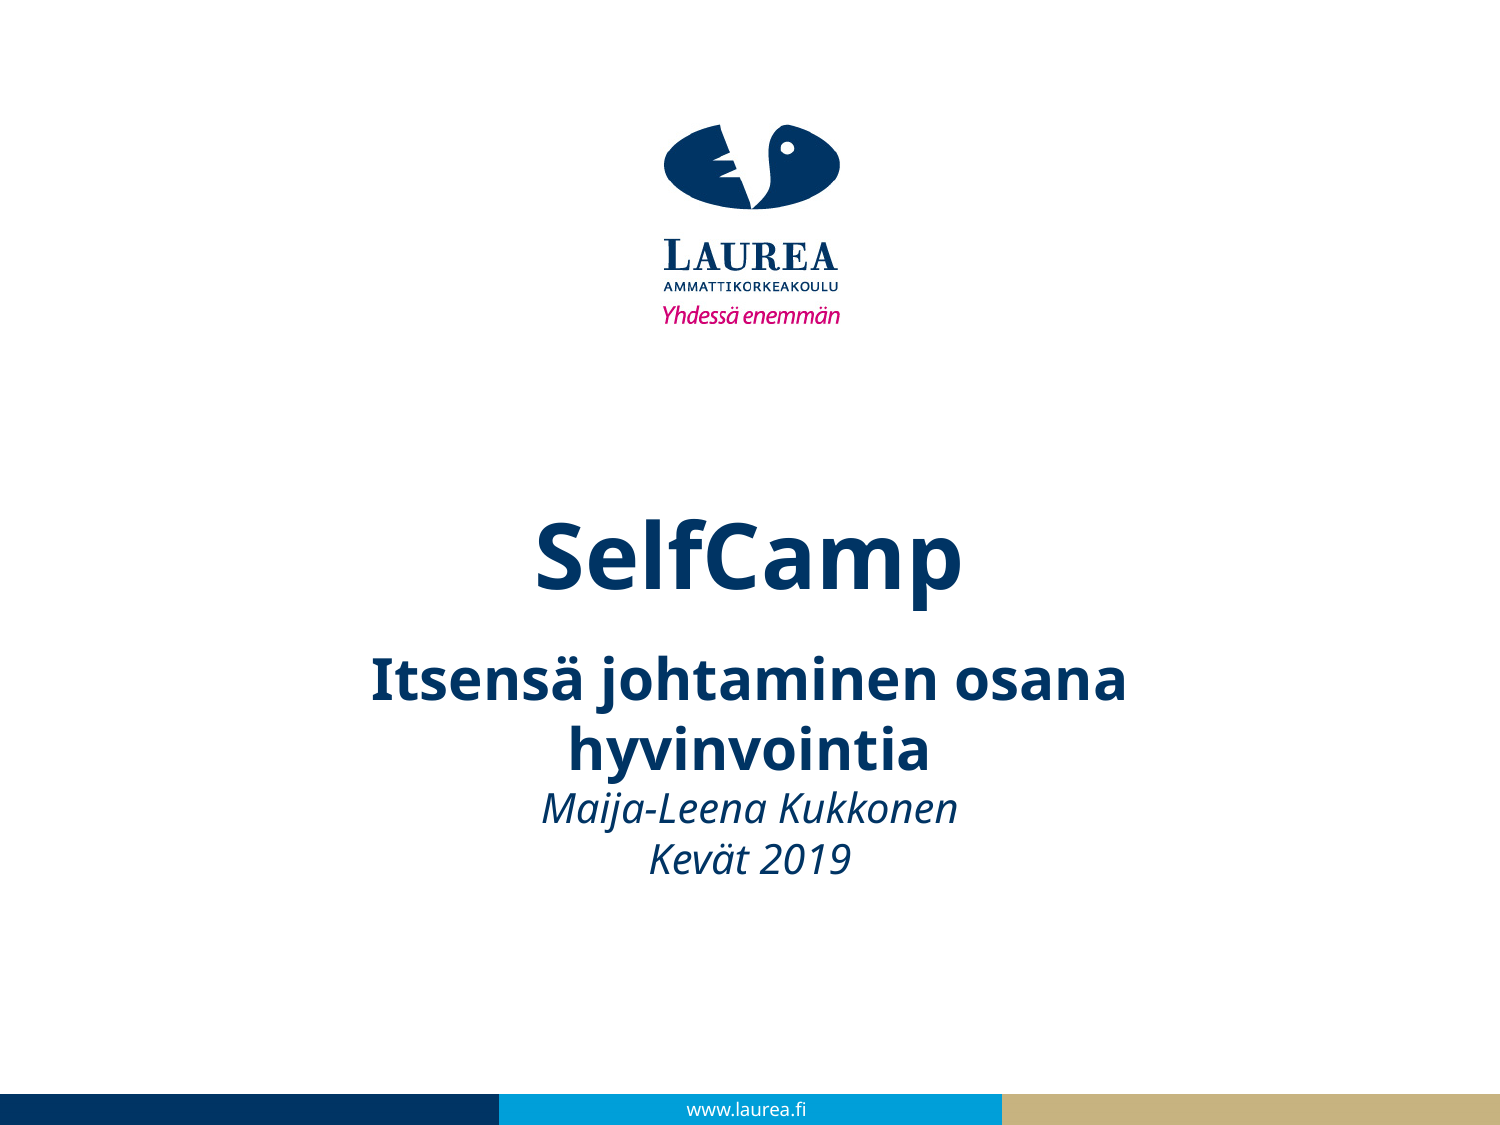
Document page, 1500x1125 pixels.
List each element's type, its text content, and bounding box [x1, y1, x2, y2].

picture [0, 1094, 498, 1125]
list SelfCamp [112, 438, 1388, 616]
picture [660, 123, 841, 326]
picture [1003, 1094, 1500, 1125]
subtitle Itsensä johtaminen osana hyvinvointia Maija-Leena Kukkonen Kevät 2019 [225, 635, 1275, 983]
